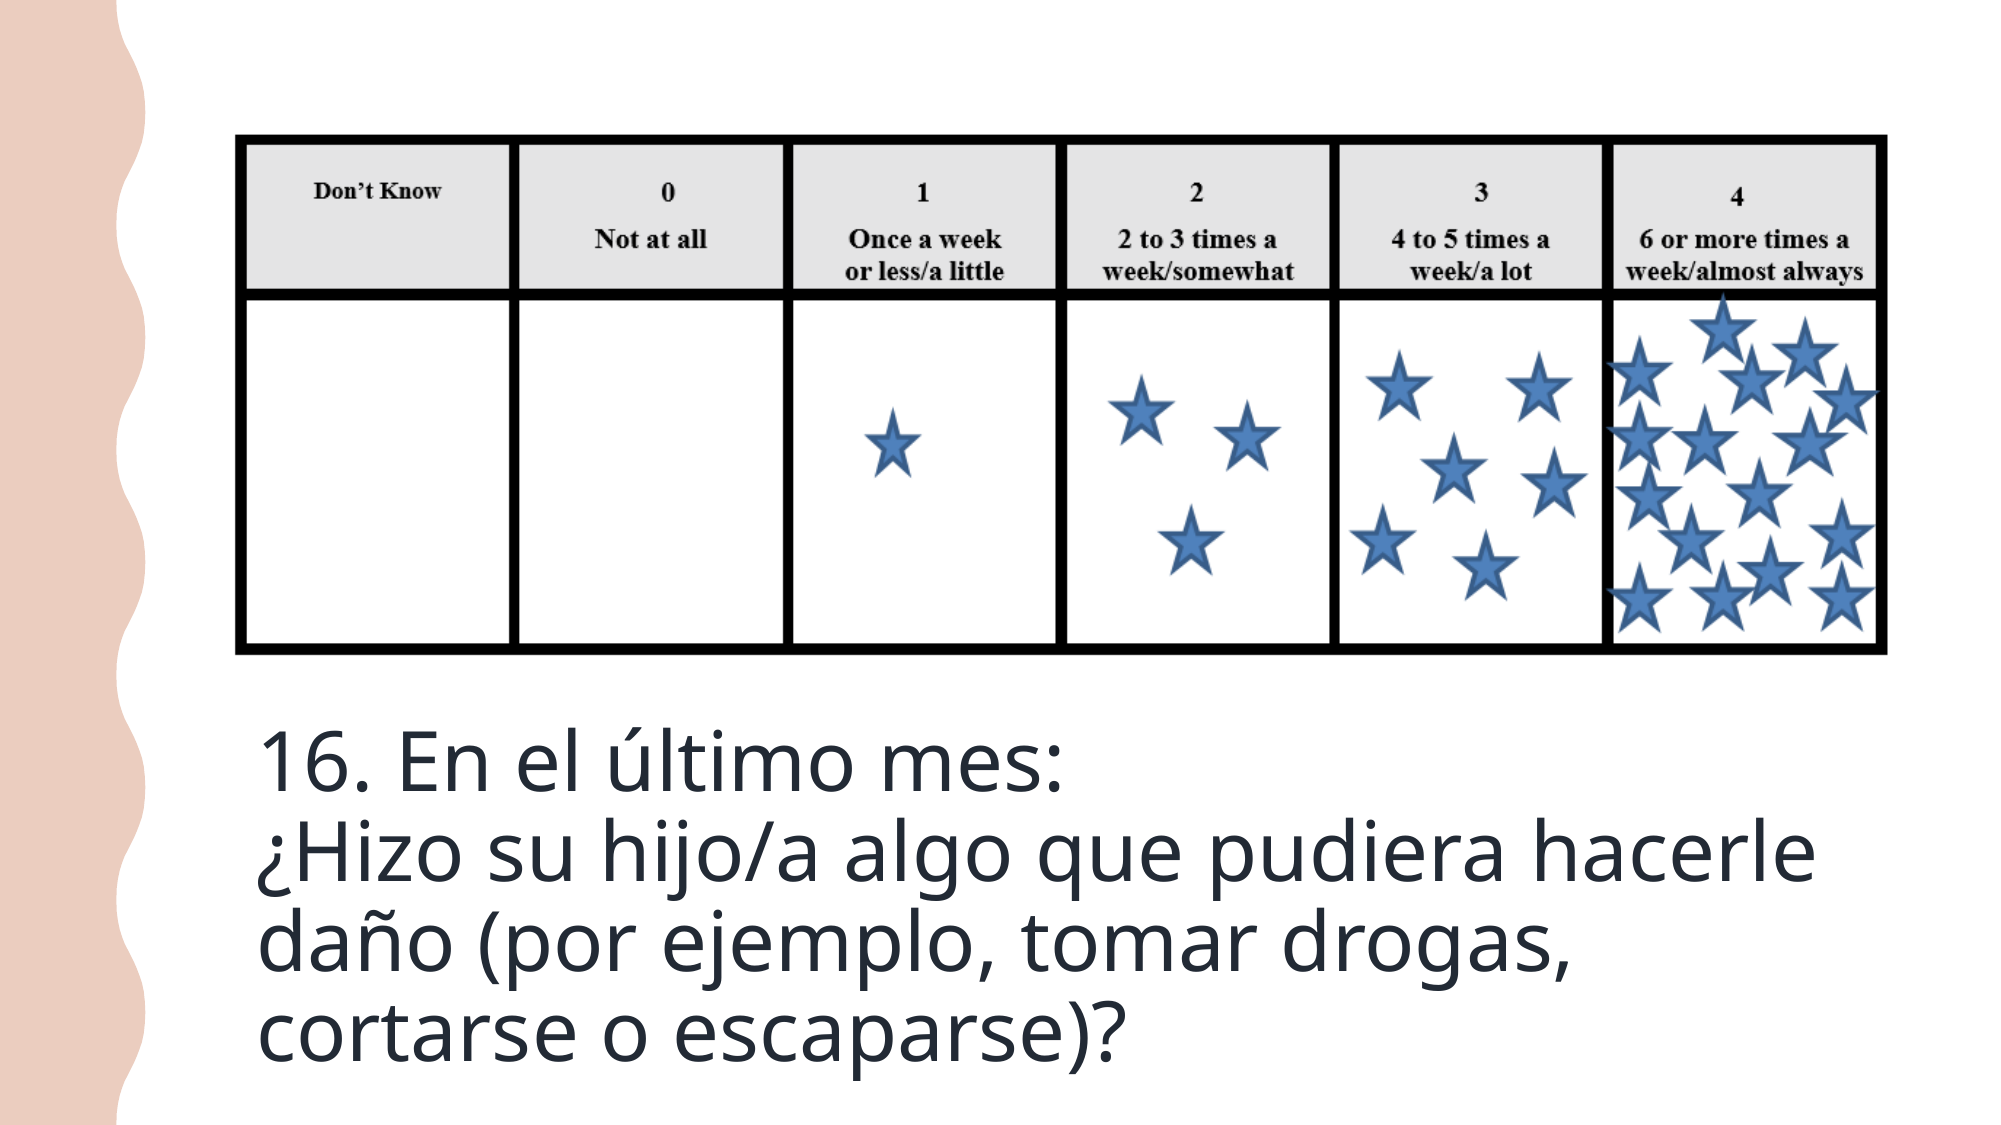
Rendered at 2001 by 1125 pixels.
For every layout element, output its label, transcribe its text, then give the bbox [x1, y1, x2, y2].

text_box [146, 0, 2000, 1125]
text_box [0, 0, 146, 1125]
title 16. En el último mes: ¿Hizo su hijo/a algo que pudiera hacerle daño (por ejemplo, tomar drogas, cortarse o escaparse)? [241, 897, 1904, 1088]
picture [231, 132, 1895, 661]
